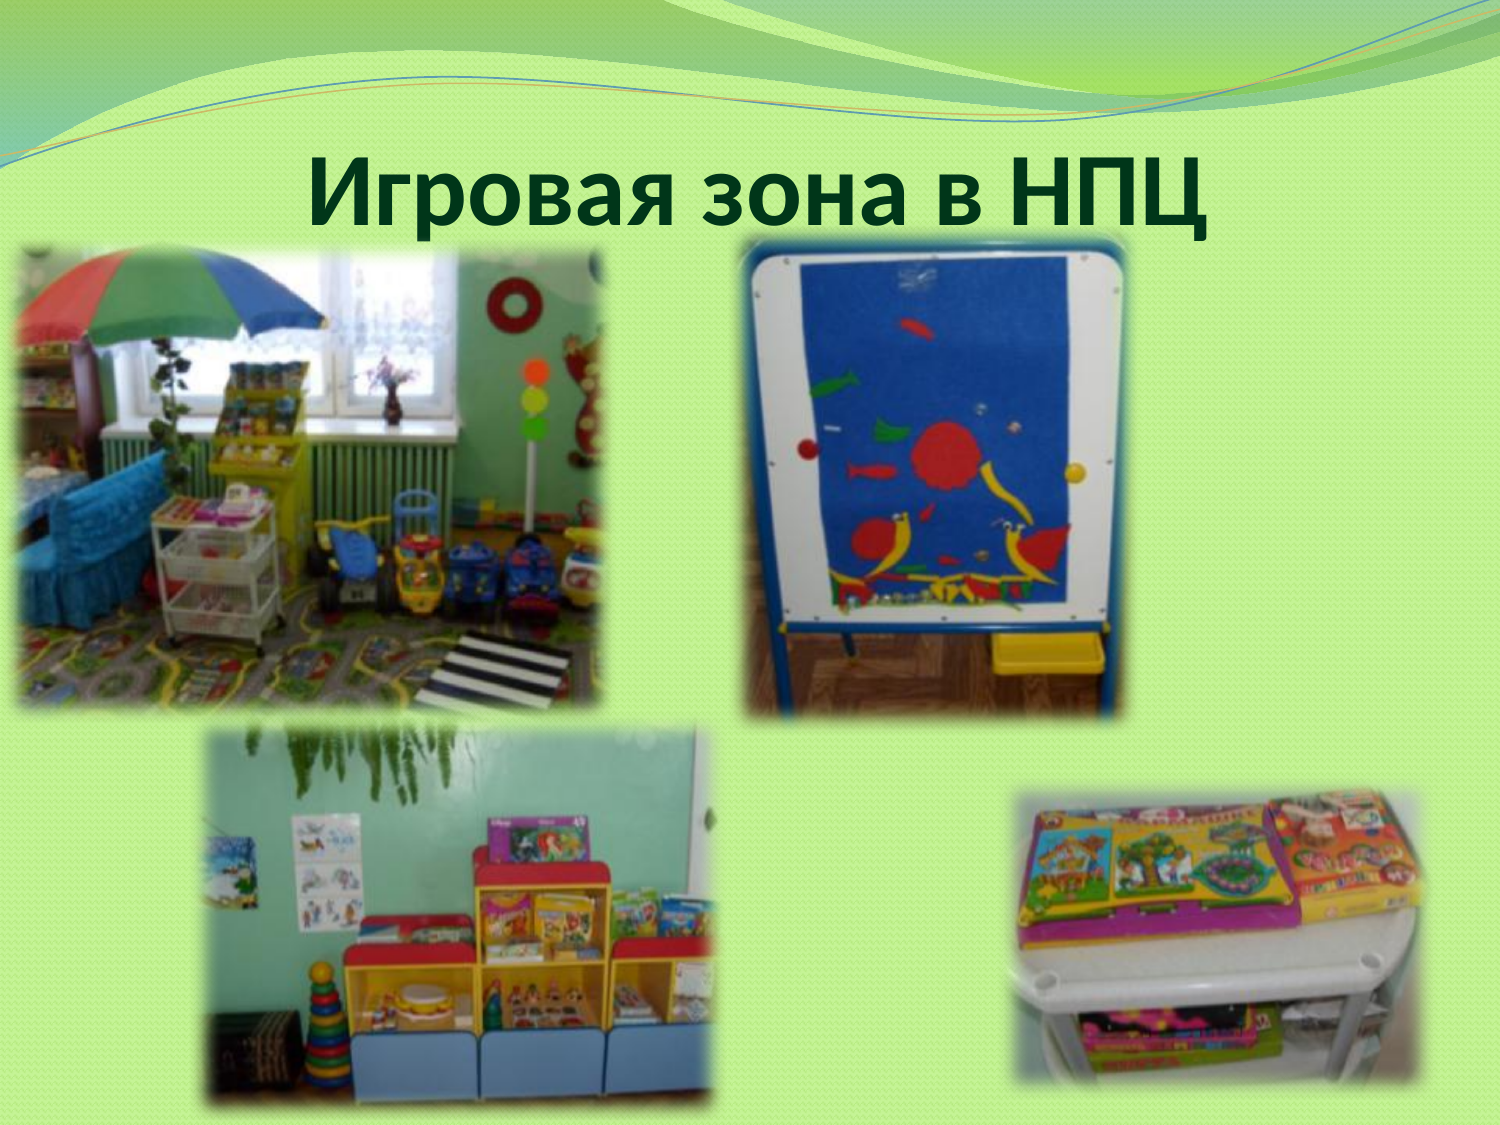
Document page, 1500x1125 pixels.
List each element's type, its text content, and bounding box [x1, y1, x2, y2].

picture [995, 773, 1438, 1102]
title Игровая зона в НПЦ [75, 35, 1442, 247]
picture [0, 222, 1141, 1125]
